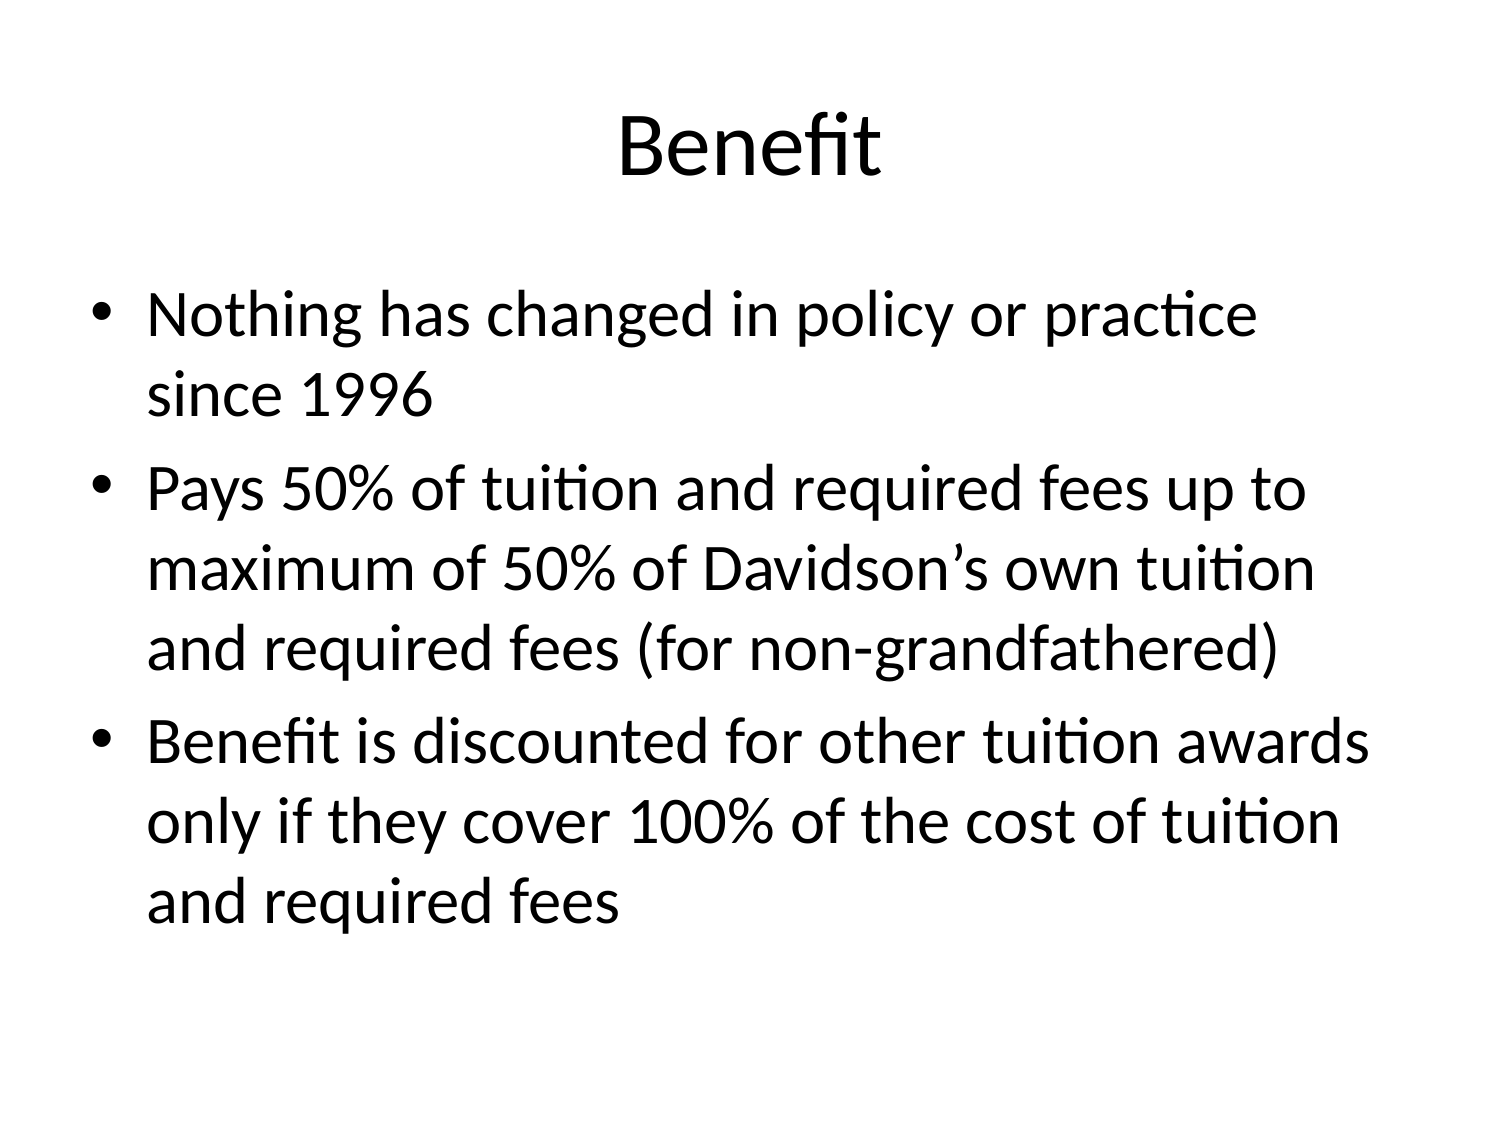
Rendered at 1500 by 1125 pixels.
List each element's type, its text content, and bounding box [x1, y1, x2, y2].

list Nothing has changed in policy or practice since 1996 Pays 50% of tuition and required fees up to maximum of 50% of Davidson’s own tuition and required fees (for non-grandfathered) Benefit is discounted for other tuition awards only if they cover 100% of the cost of tuition and required fees [75, 262, 1425, 1005]
title Benefit [75, 45, 1425, 233]
